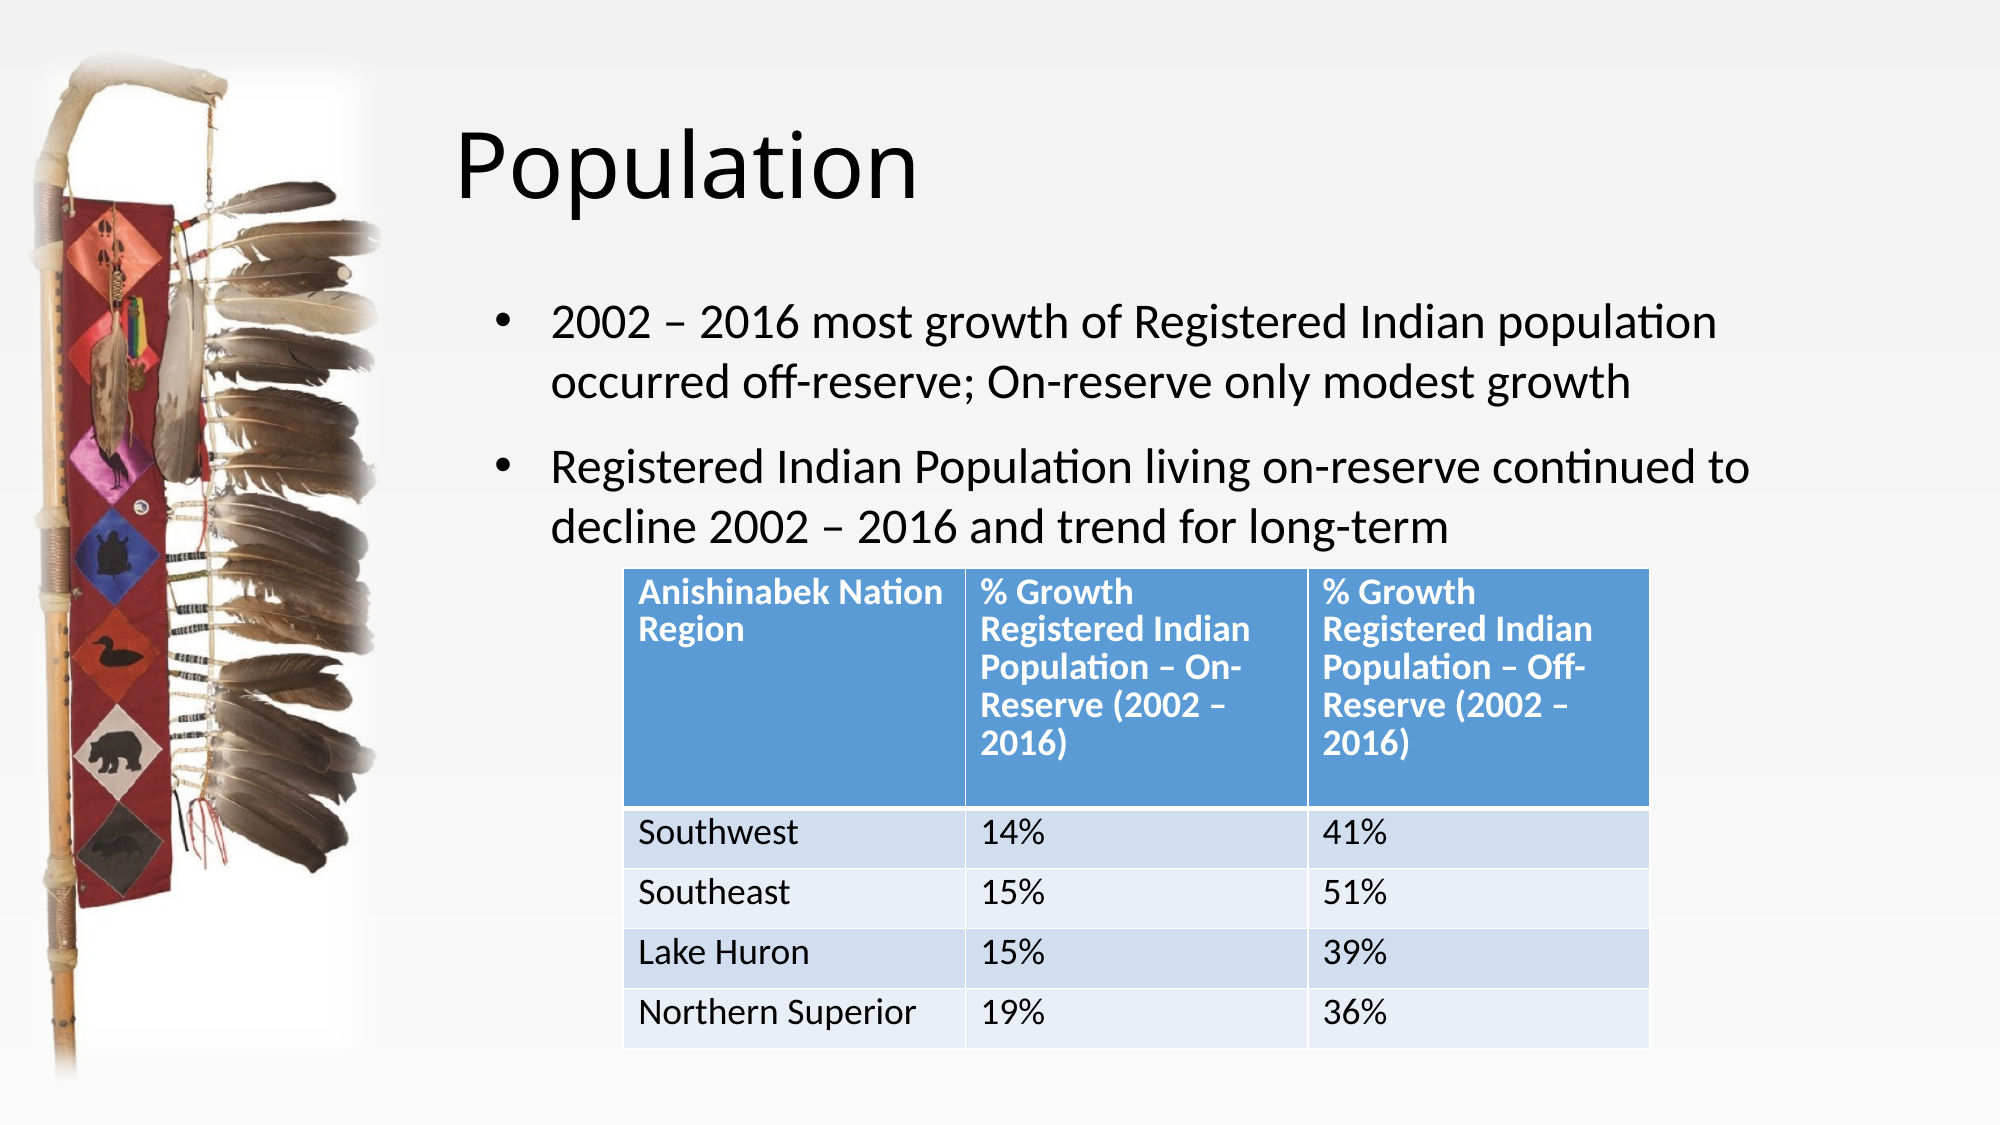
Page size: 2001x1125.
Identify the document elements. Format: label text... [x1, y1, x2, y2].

table_header Anishinabek Nation Region [624, 569, 965, 806]
table_cell 14% [966, 811, 1307, 868]
table_cell Lake Huron [624, 929, 965, 988]
table_cell 19% [966, 989, 1307, 1048]
table_header % Growth Registered Indian Population – On-Reserve (2002 – 2016) [966, 569, 1307, 806]
table_header % Growth Registered Indian Population – Off-Reserve (2002 – 2016) [1309, 569, 1649, 806]
table_cell Southeast [624, 869, 965, 928]
title Population [438, 59, 1863, 278]
table_cell 36% [1309, 989, 1649, 1048]
table_cell Southwest [624, 811, 965, 868]
table_cell Northern Superior [624, 989, 965, 1048]
table_cell 15% [966, 869, 1307, 928]
table_cell 15% [966, 929, 1307, 988]
text_box 2002 – 2016 most growth of Registered Indian population occurred off-reserve; On-reserve only modest growth Registered Indian Population living on-reserve continued to decline 2002 – 2016 and trend for long-term [479, 281, 1863, 562]
table_cell 51% [1309, 869, 1649, 928]
table_cell 41% [1309, 811, 1649, 868]
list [19, 44, 389, 1083]
table_cell 39% [1309, 929, 1649, 988]
